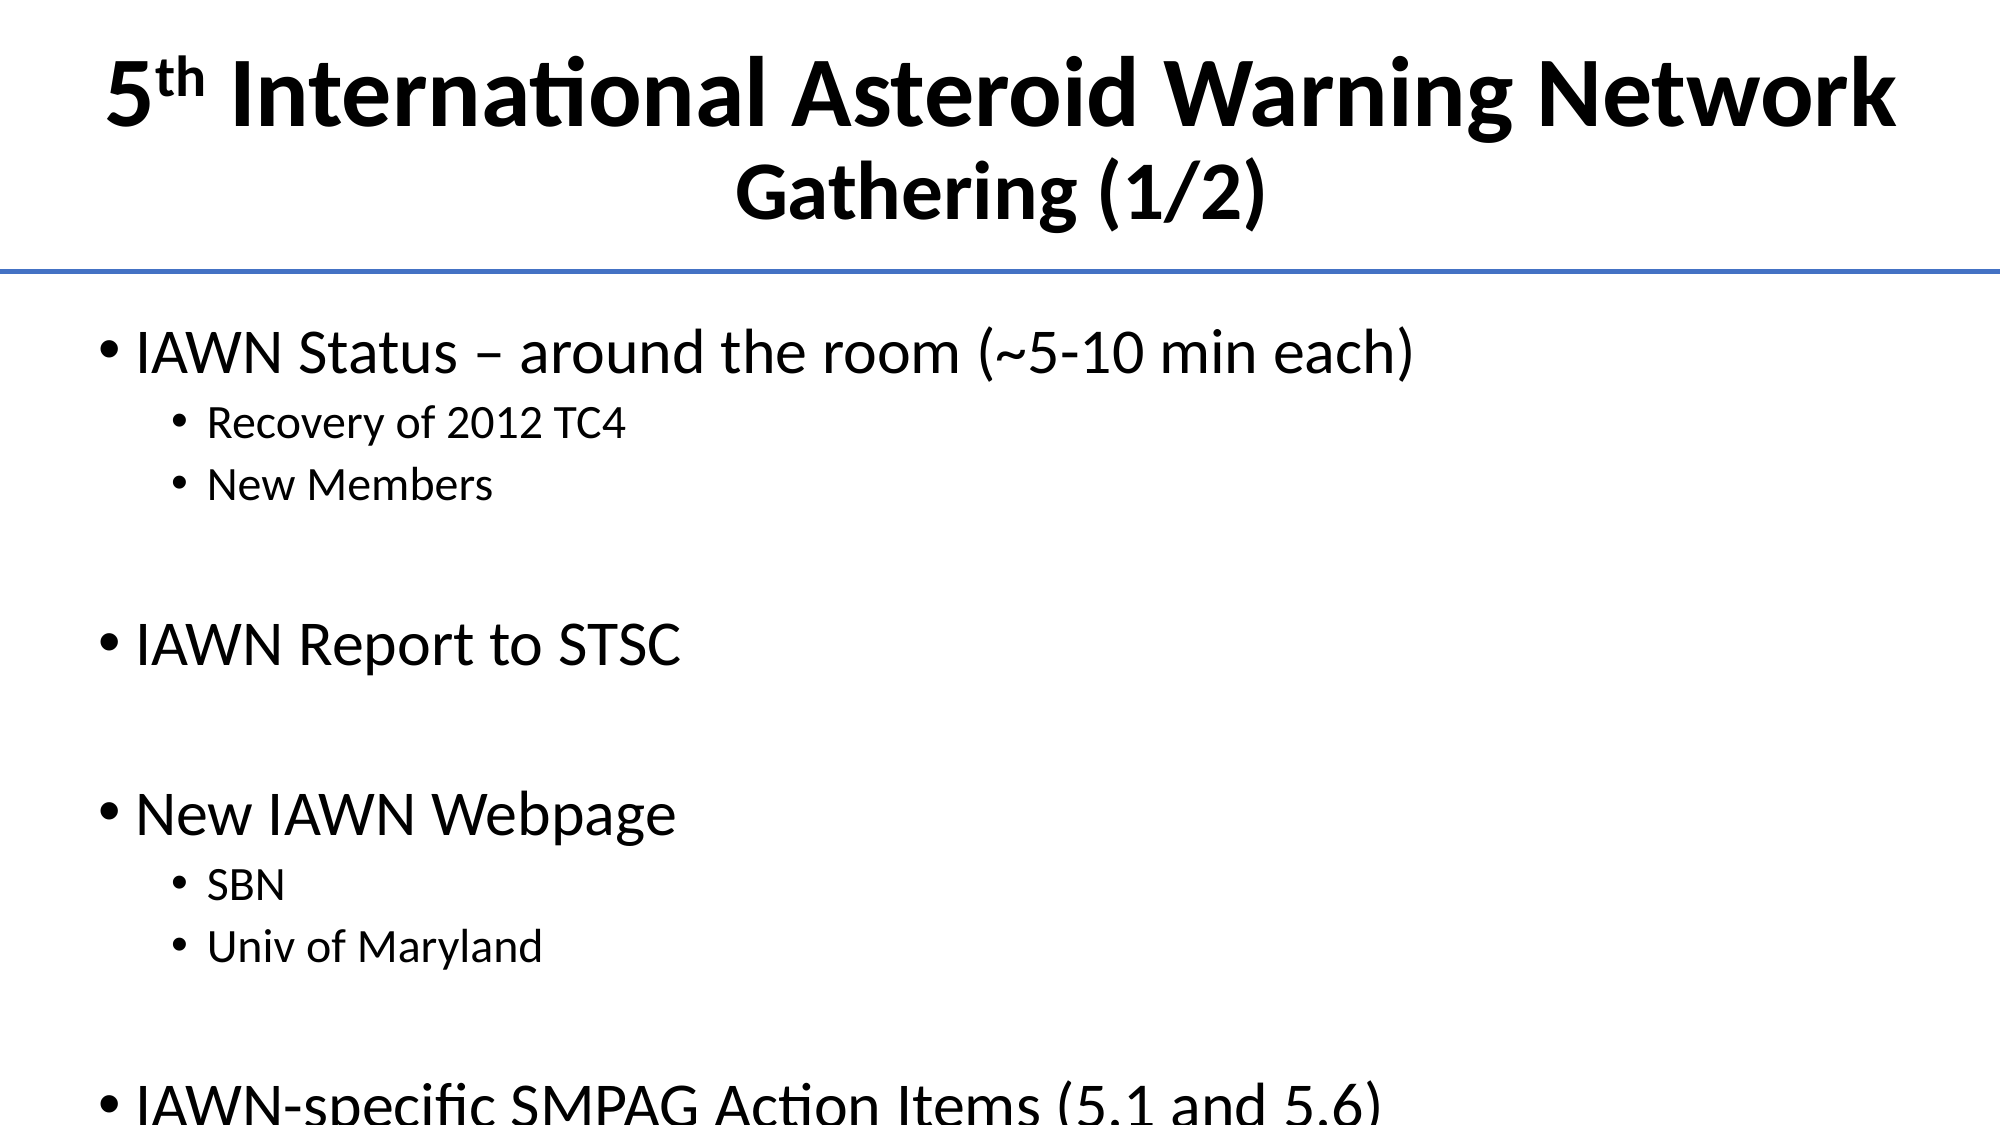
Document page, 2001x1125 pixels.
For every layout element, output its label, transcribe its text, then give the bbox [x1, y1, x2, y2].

list IAWN Status – around the room (~5-10 min each) Recovery of 2012 TC4 New Members IAWN Report to STSC New IAWN Webpage SBN Univ of Maryland IAWN-specific SMPAG Action Items (5.1 and 5.6) [83, 310, 1941, 1125]
title 5th International Asteroid Warning Network Gathering (1/2) [63, 29, 1941, 248]
